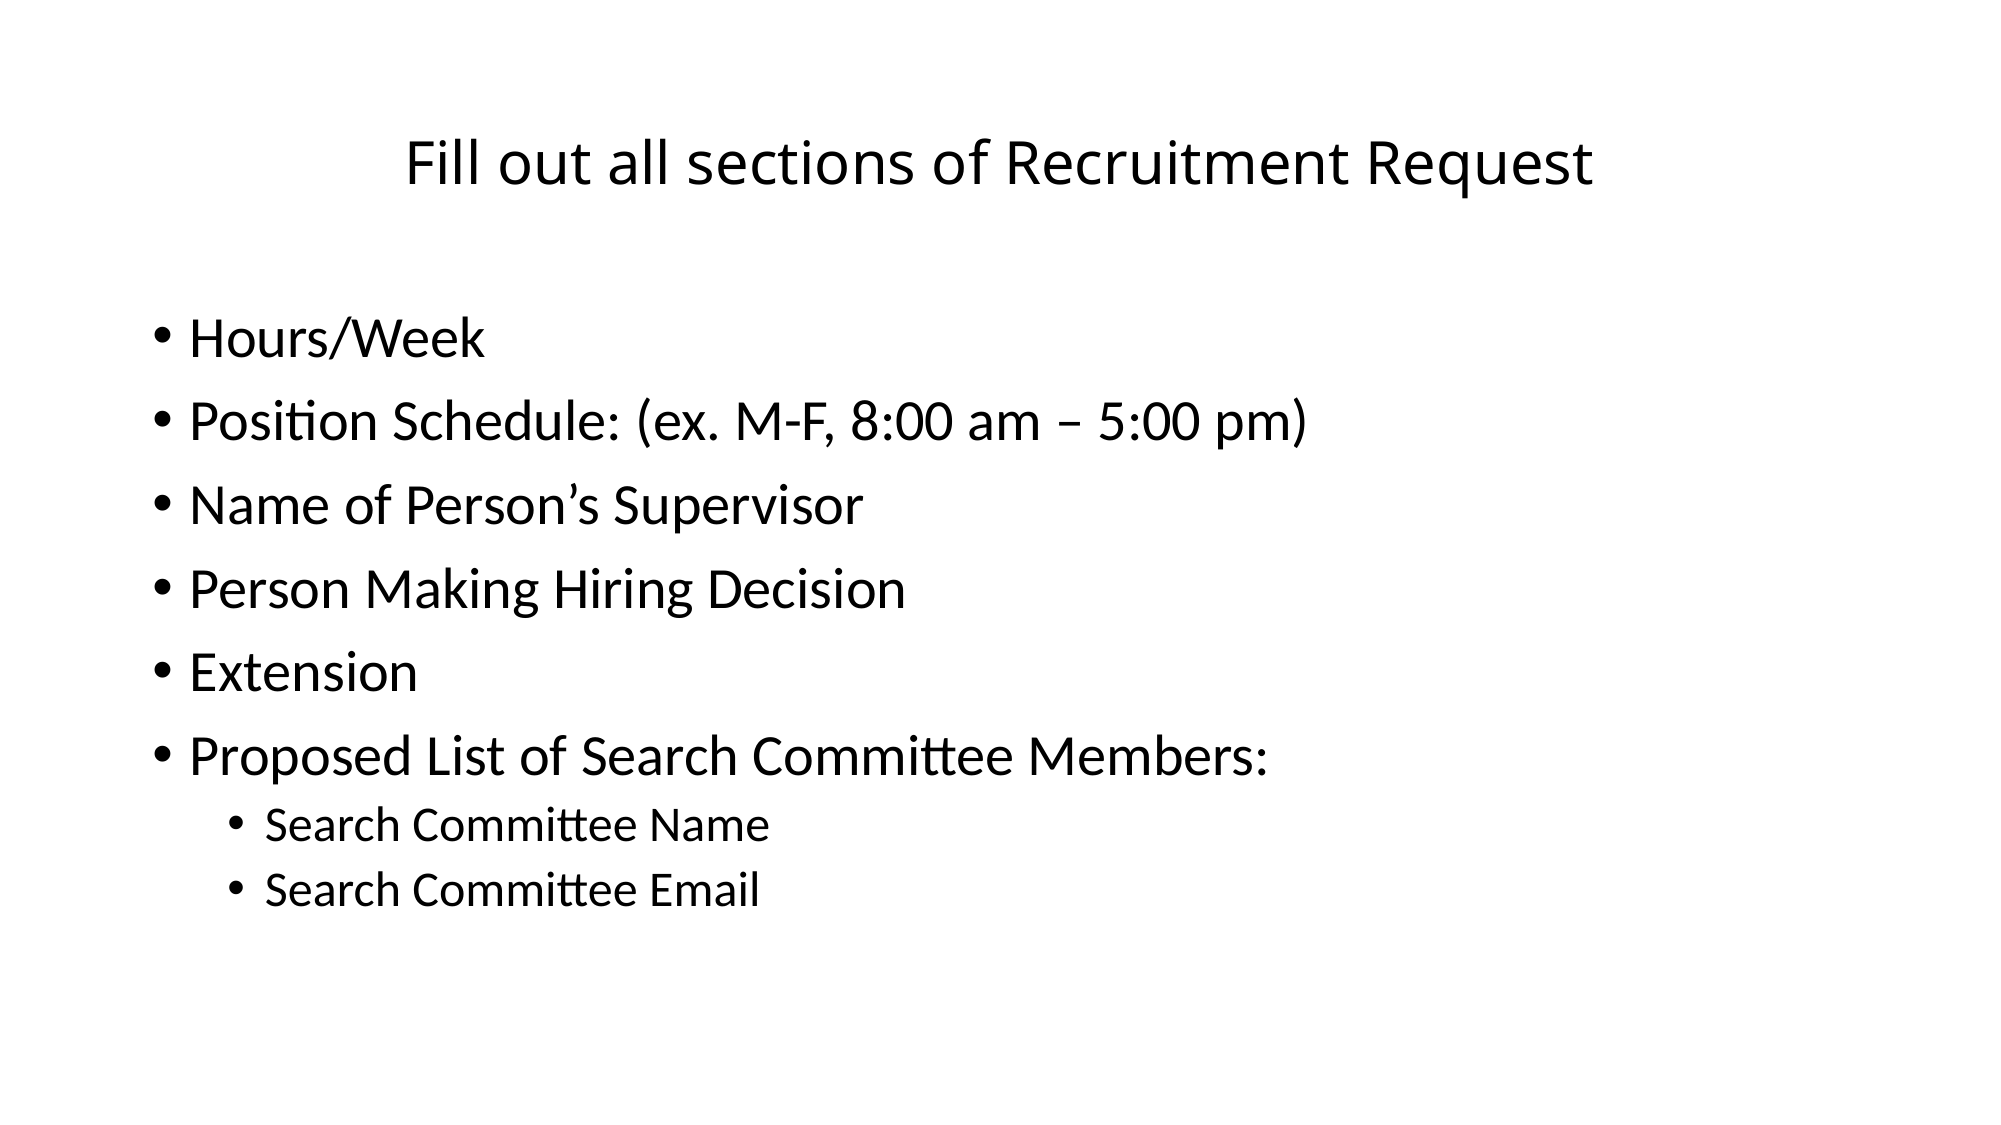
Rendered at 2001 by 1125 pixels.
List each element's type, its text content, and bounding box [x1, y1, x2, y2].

list Hours/Week Position Schedule: (ex. M-F, 8:00 am – 5:00 pm) Name of Person’s Supervisor Person Making Hiring Decision Extension Proposed List of Search Committee Members: Search Committee Name Search Committee Email [137, 299, 1863, 1014]
title Fill out all sections of Recruitment Request [137, 59, 1863, 278]
